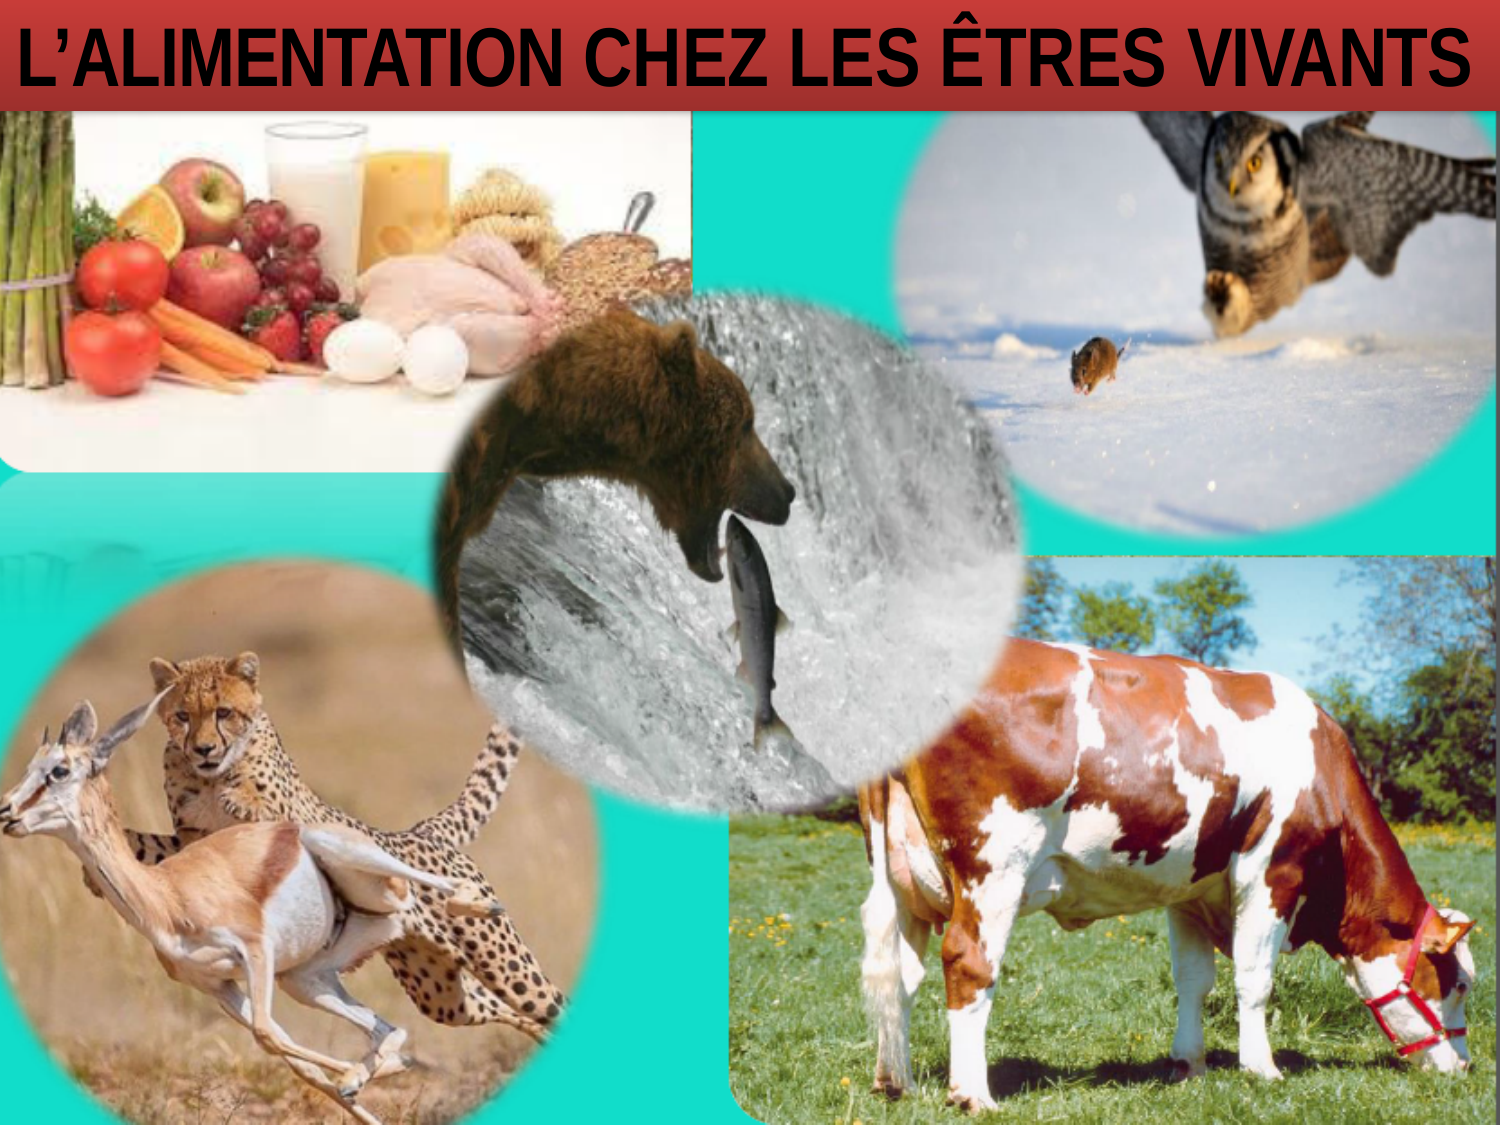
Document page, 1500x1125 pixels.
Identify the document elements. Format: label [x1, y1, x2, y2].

list [0, 0, 1500, 1125]
